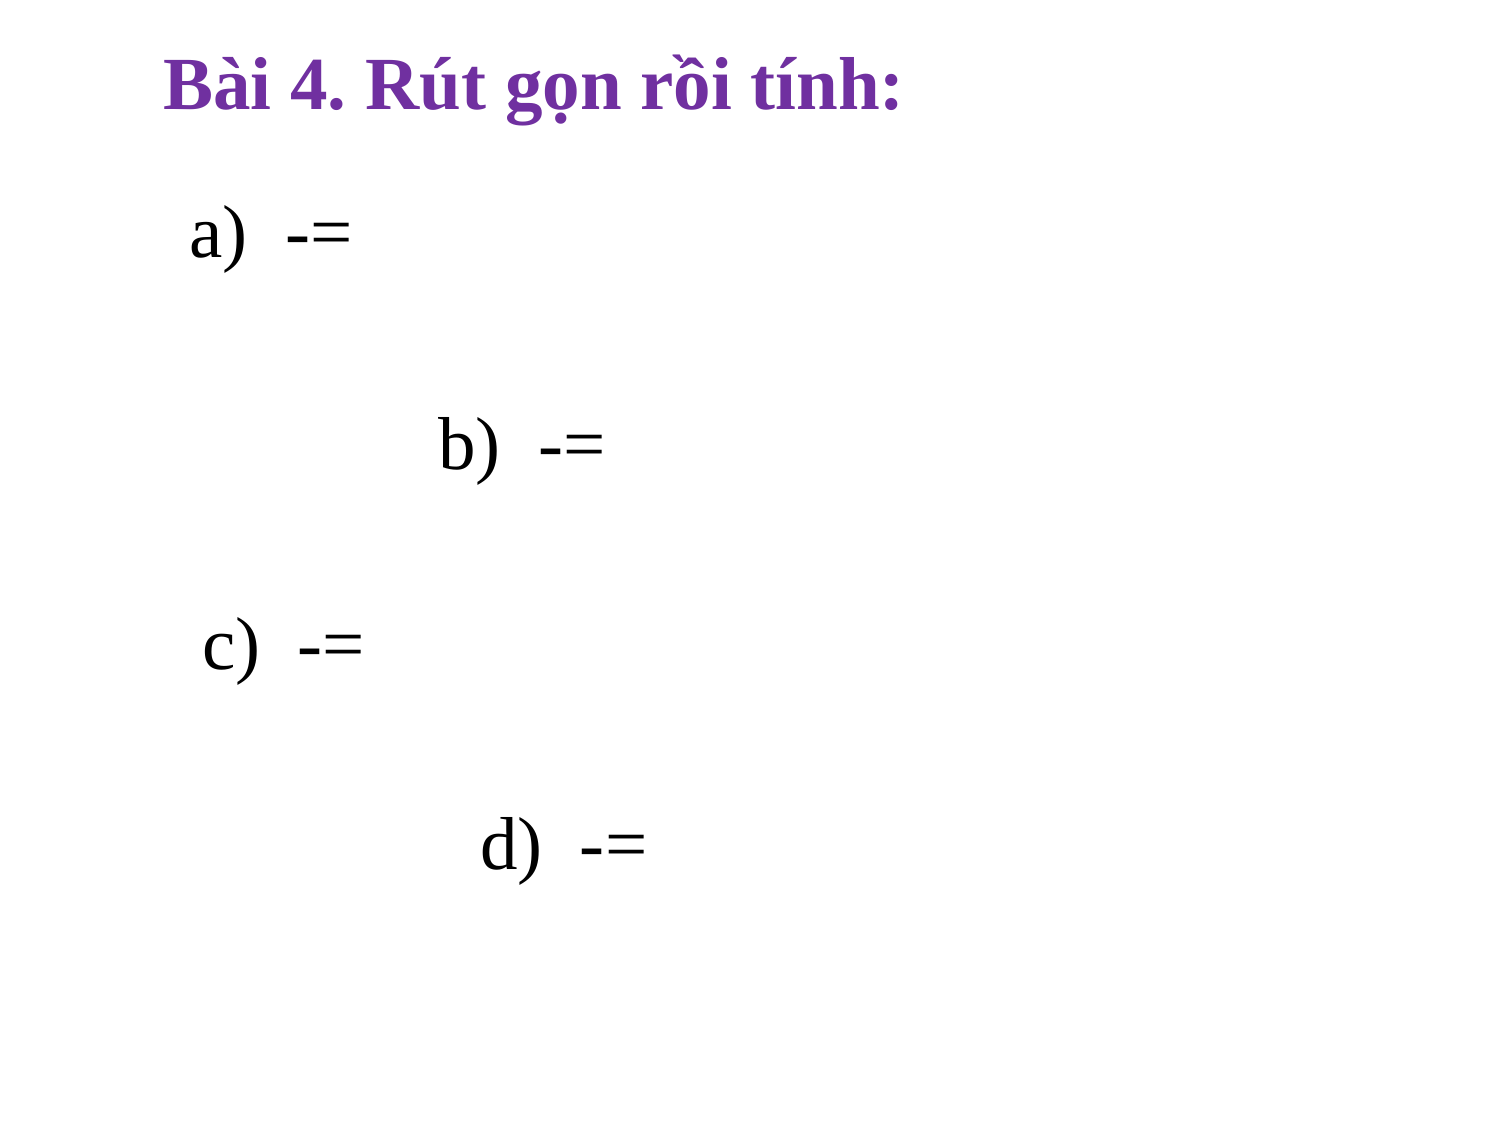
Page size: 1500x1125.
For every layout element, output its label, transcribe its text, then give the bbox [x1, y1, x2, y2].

text_box Bài 4. Rút gọn rồi tính: [126, 0, 961, 132]
